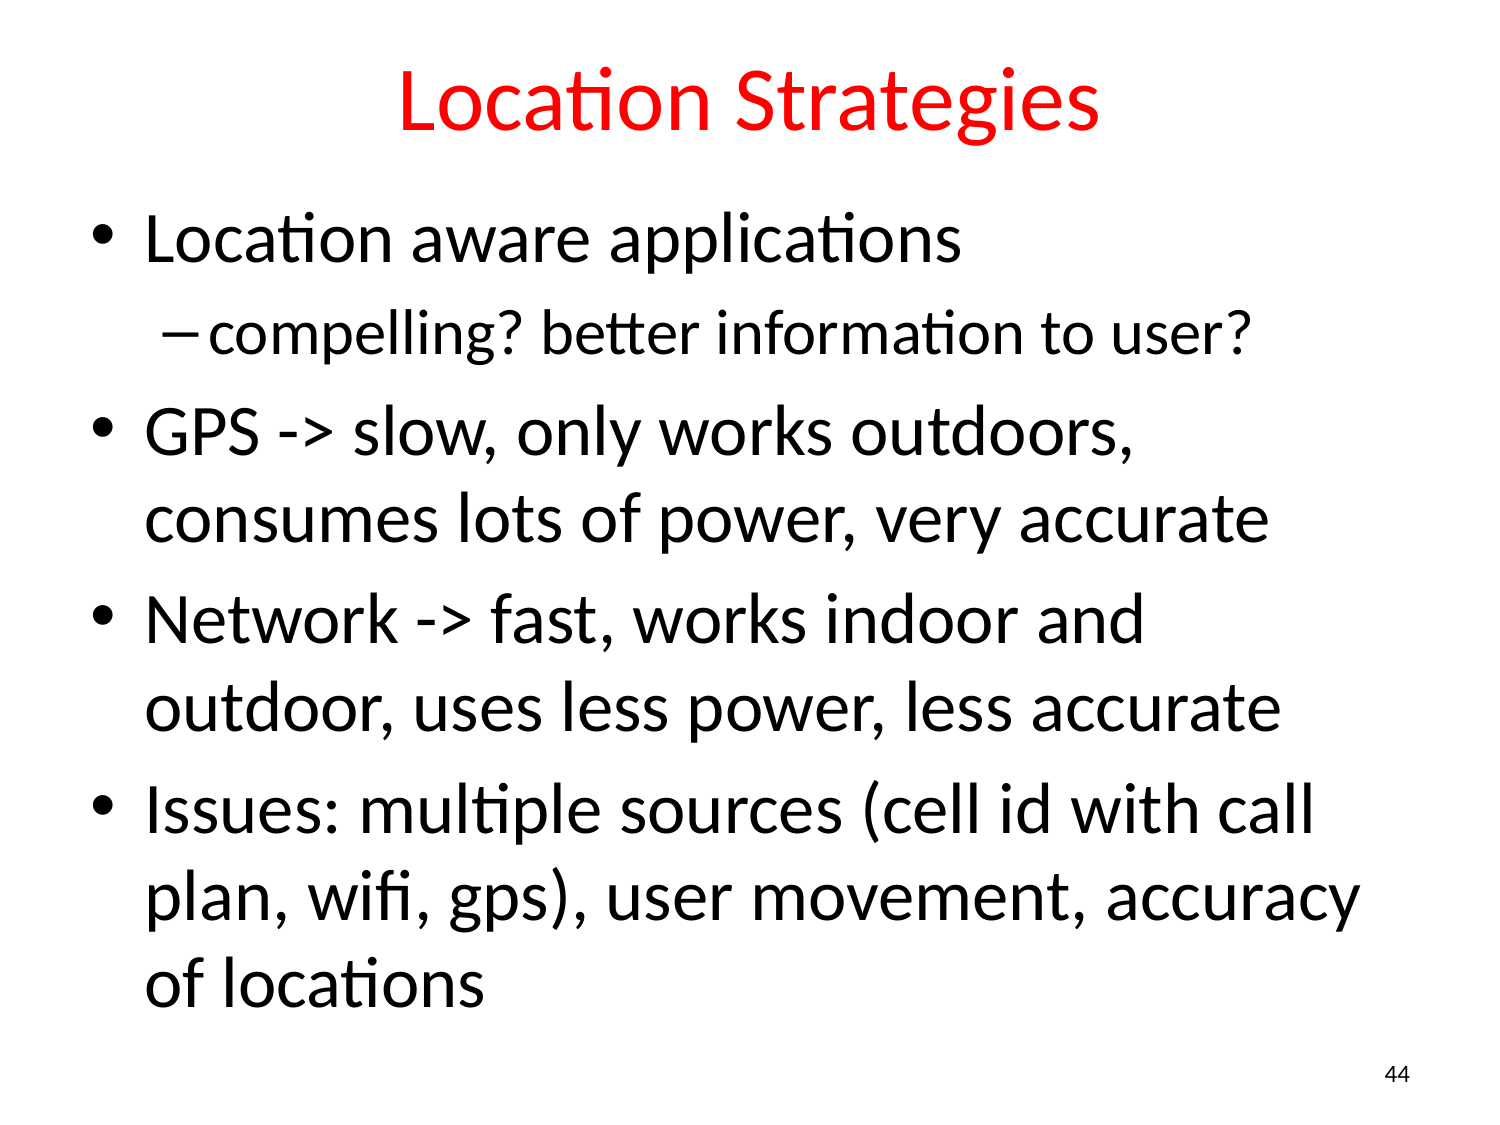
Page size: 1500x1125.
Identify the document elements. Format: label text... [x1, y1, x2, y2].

slide_number 44 [1074, 1042, 1425, 1103]
title Location Strategies [75, 0, 1425, 182]
list Location aware applications compelling? better information to user? GPS -> slow, only works outdoors, consumes lots of power, very accurate Network -> fast, works indoor and outdoor, uses less power, less accurate Issues: multiple sources (cell id with call plan, wifi, gps), user movement, accuracy of locations [75, 182, 1425, 1038]
